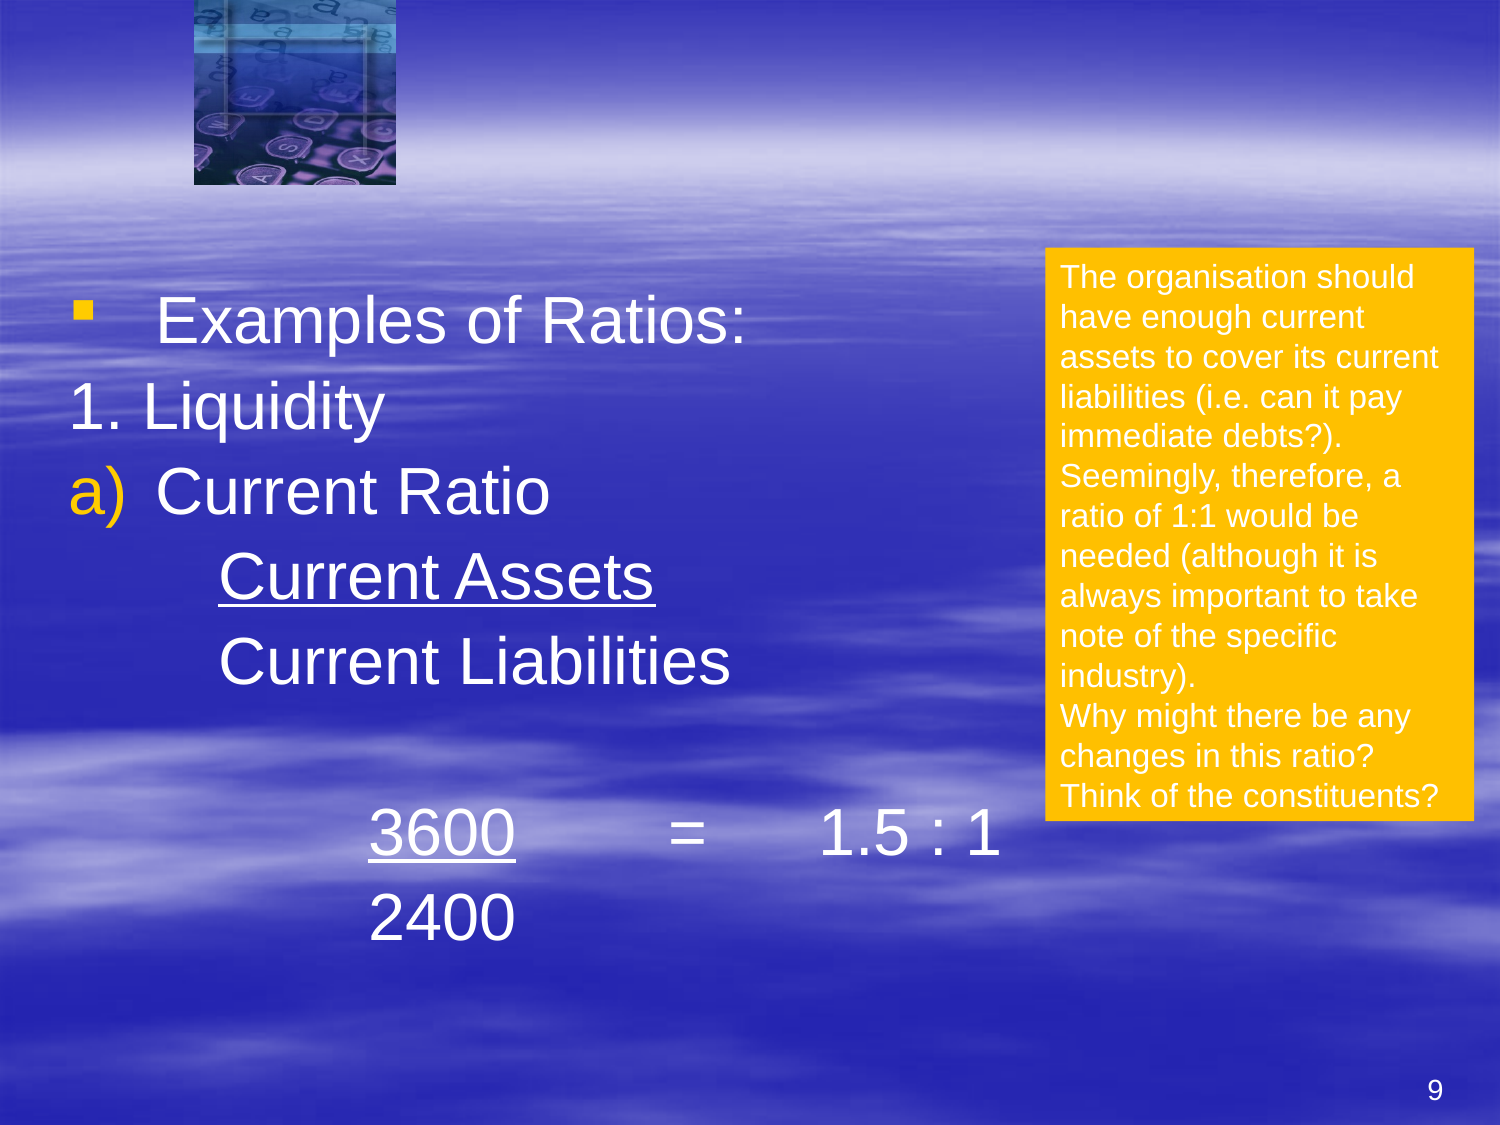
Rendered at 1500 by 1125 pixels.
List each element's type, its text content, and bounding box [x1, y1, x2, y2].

picture [194, 0, 396, 185]
text_box The organisation should have enough current assets to cover its current liabilities (i.e. can it pay immediate debts?). Seemingly, therefore, a ratio of 1:1 would be needed (although it is always important to take note of the specific industry). Why might there be any changes in this ratio? Think of the constituents? [1045, 247, 1475, 822]
slide_number 9 [1083, 1035, 1460, 1114]
list Examples of Ratios: 1. Liquidity Current Ratio Current Assets Current Liabilities 3600 = 1.5 : 1 2400 [52, 278, 1455, 1005]
